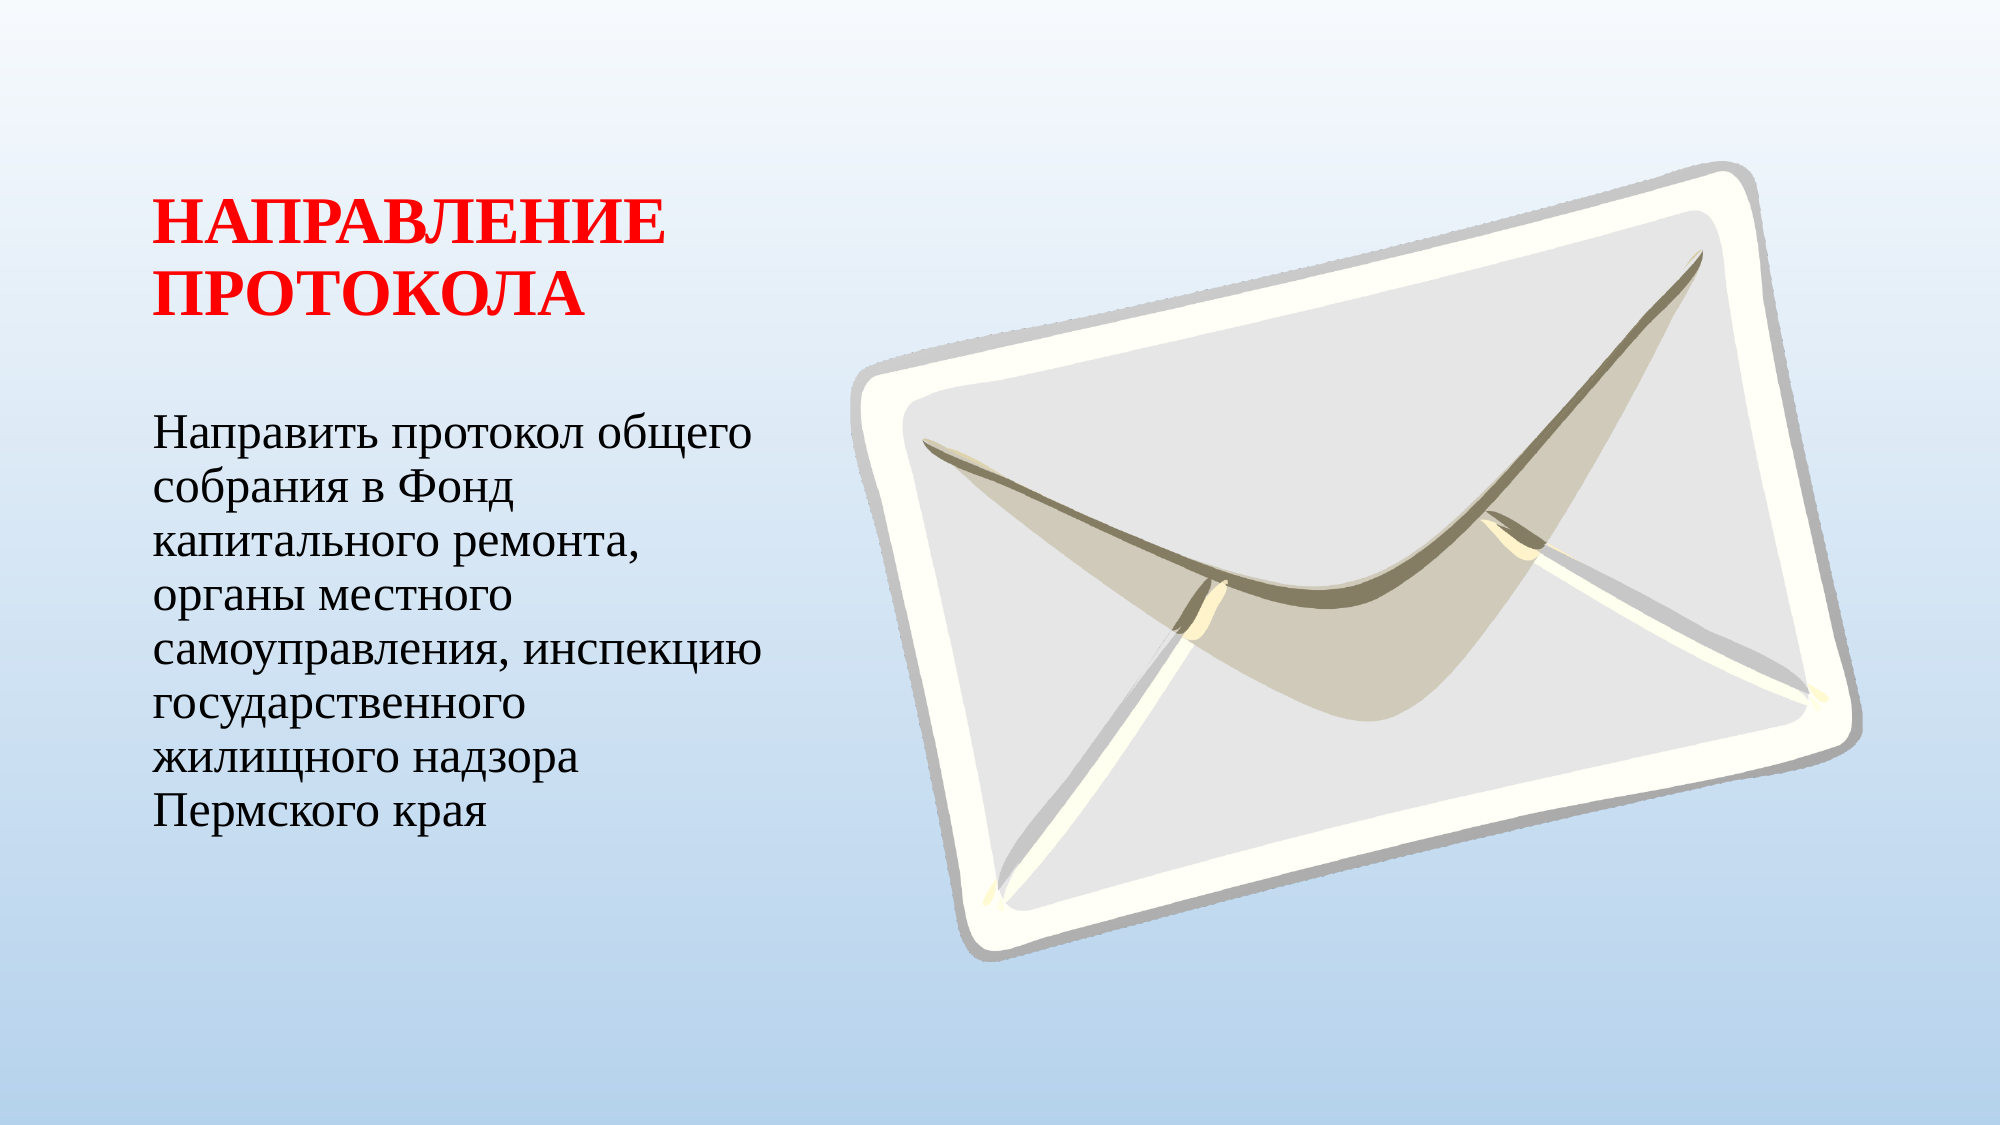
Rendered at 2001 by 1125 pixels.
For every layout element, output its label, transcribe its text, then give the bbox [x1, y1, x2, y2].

picture [850, 161, 1863, 962]
list Направить протокол общего собрания в Фонд капитального ремонта, органы местного самоуправления, инспекцию государственного жилищного надзора Пермского края [137, 337, 783, 963]
title НАПРАВЛЕНИЕ ПРОТОКОЛА [137, 75, 783, 337]
